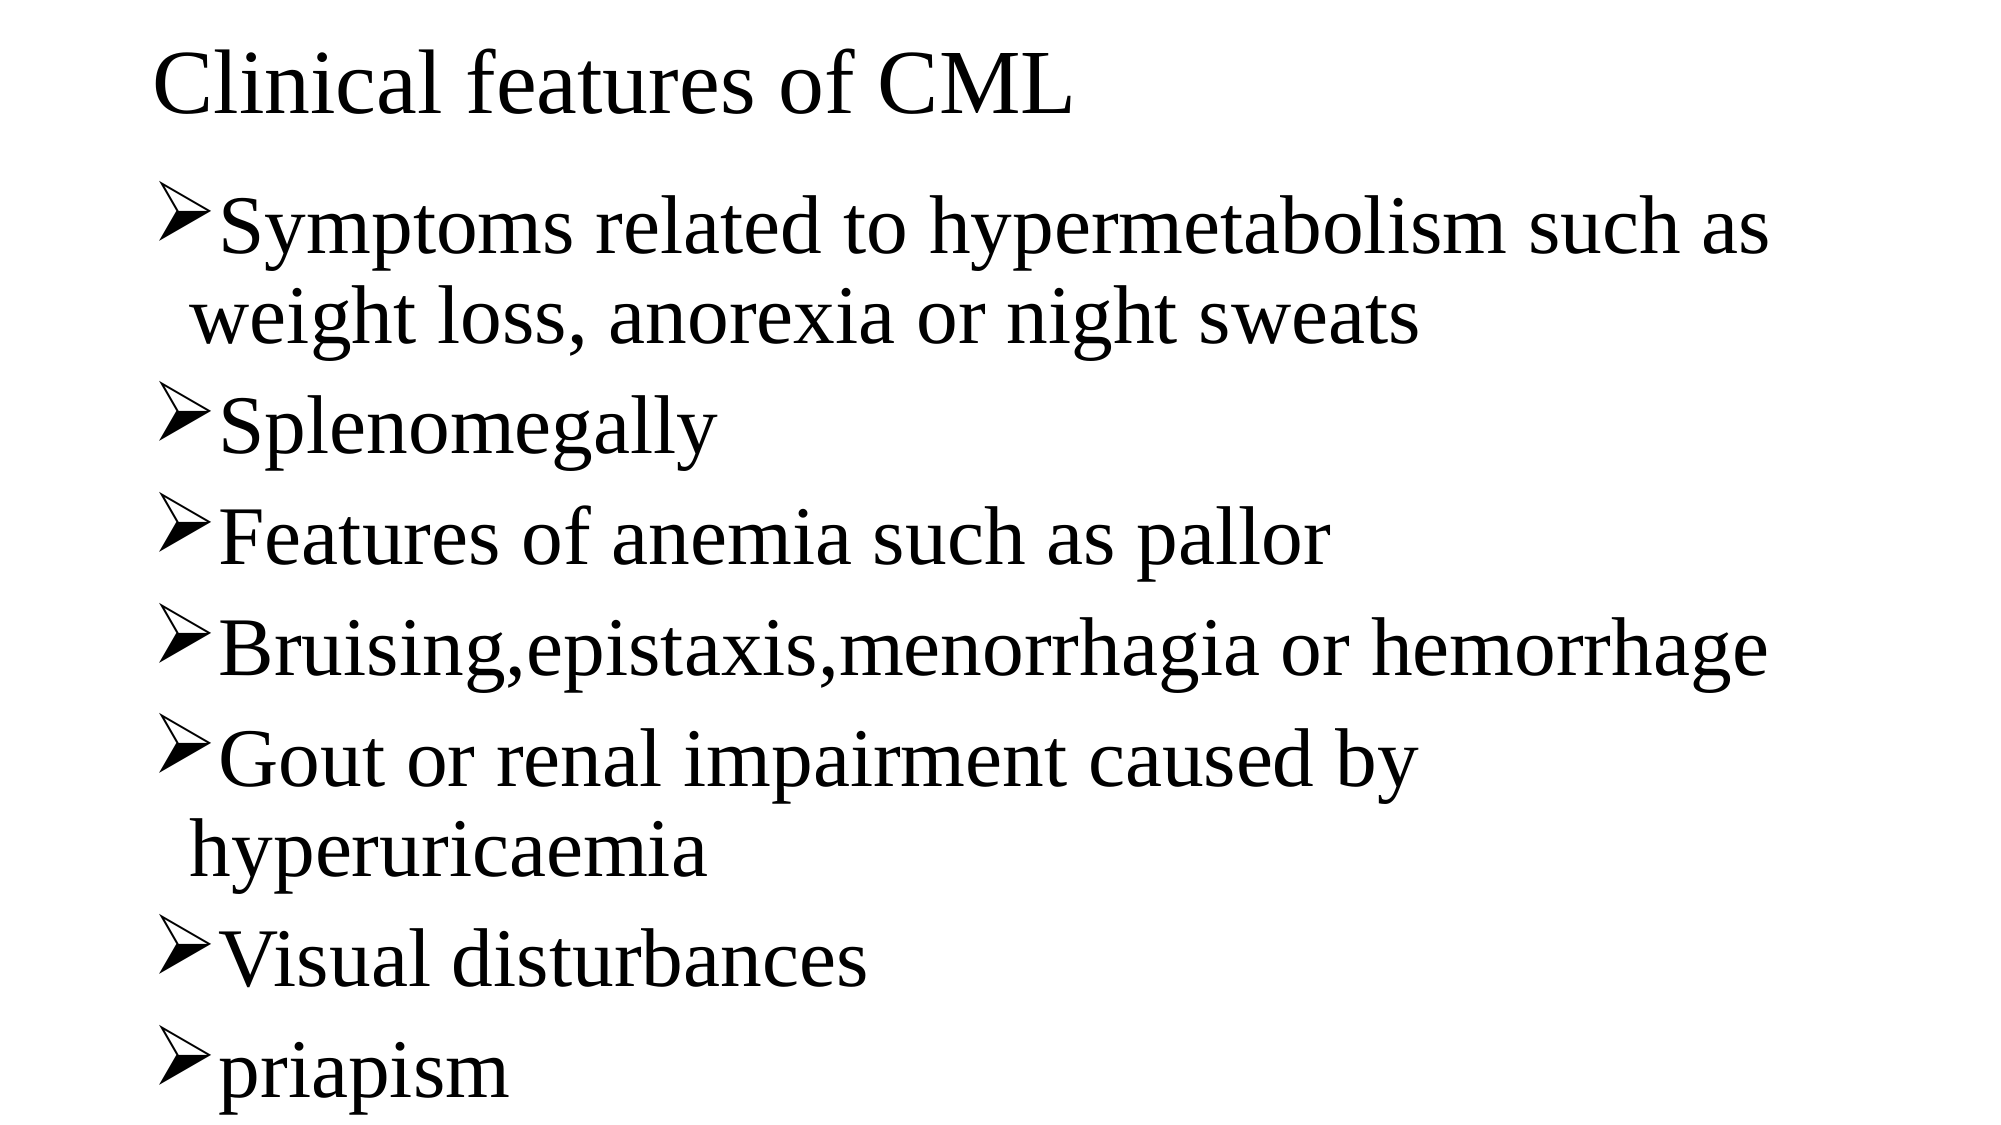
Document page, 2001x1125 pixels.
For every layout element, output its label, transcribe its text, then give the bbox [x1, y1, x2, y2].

title Clinical features of CML [137, 0, 1863, 173]
list Symptoms related to hypermetabolism such as weight loss, anorexia or night sweats Splenomegally Features of anemia such as pallor Bruising,epistaxis,menorrhagia or hemorrhage Gout or renal impairment caused by hyperuricaemia Visual disturbances priapism [137, 173, 1863, 992]
